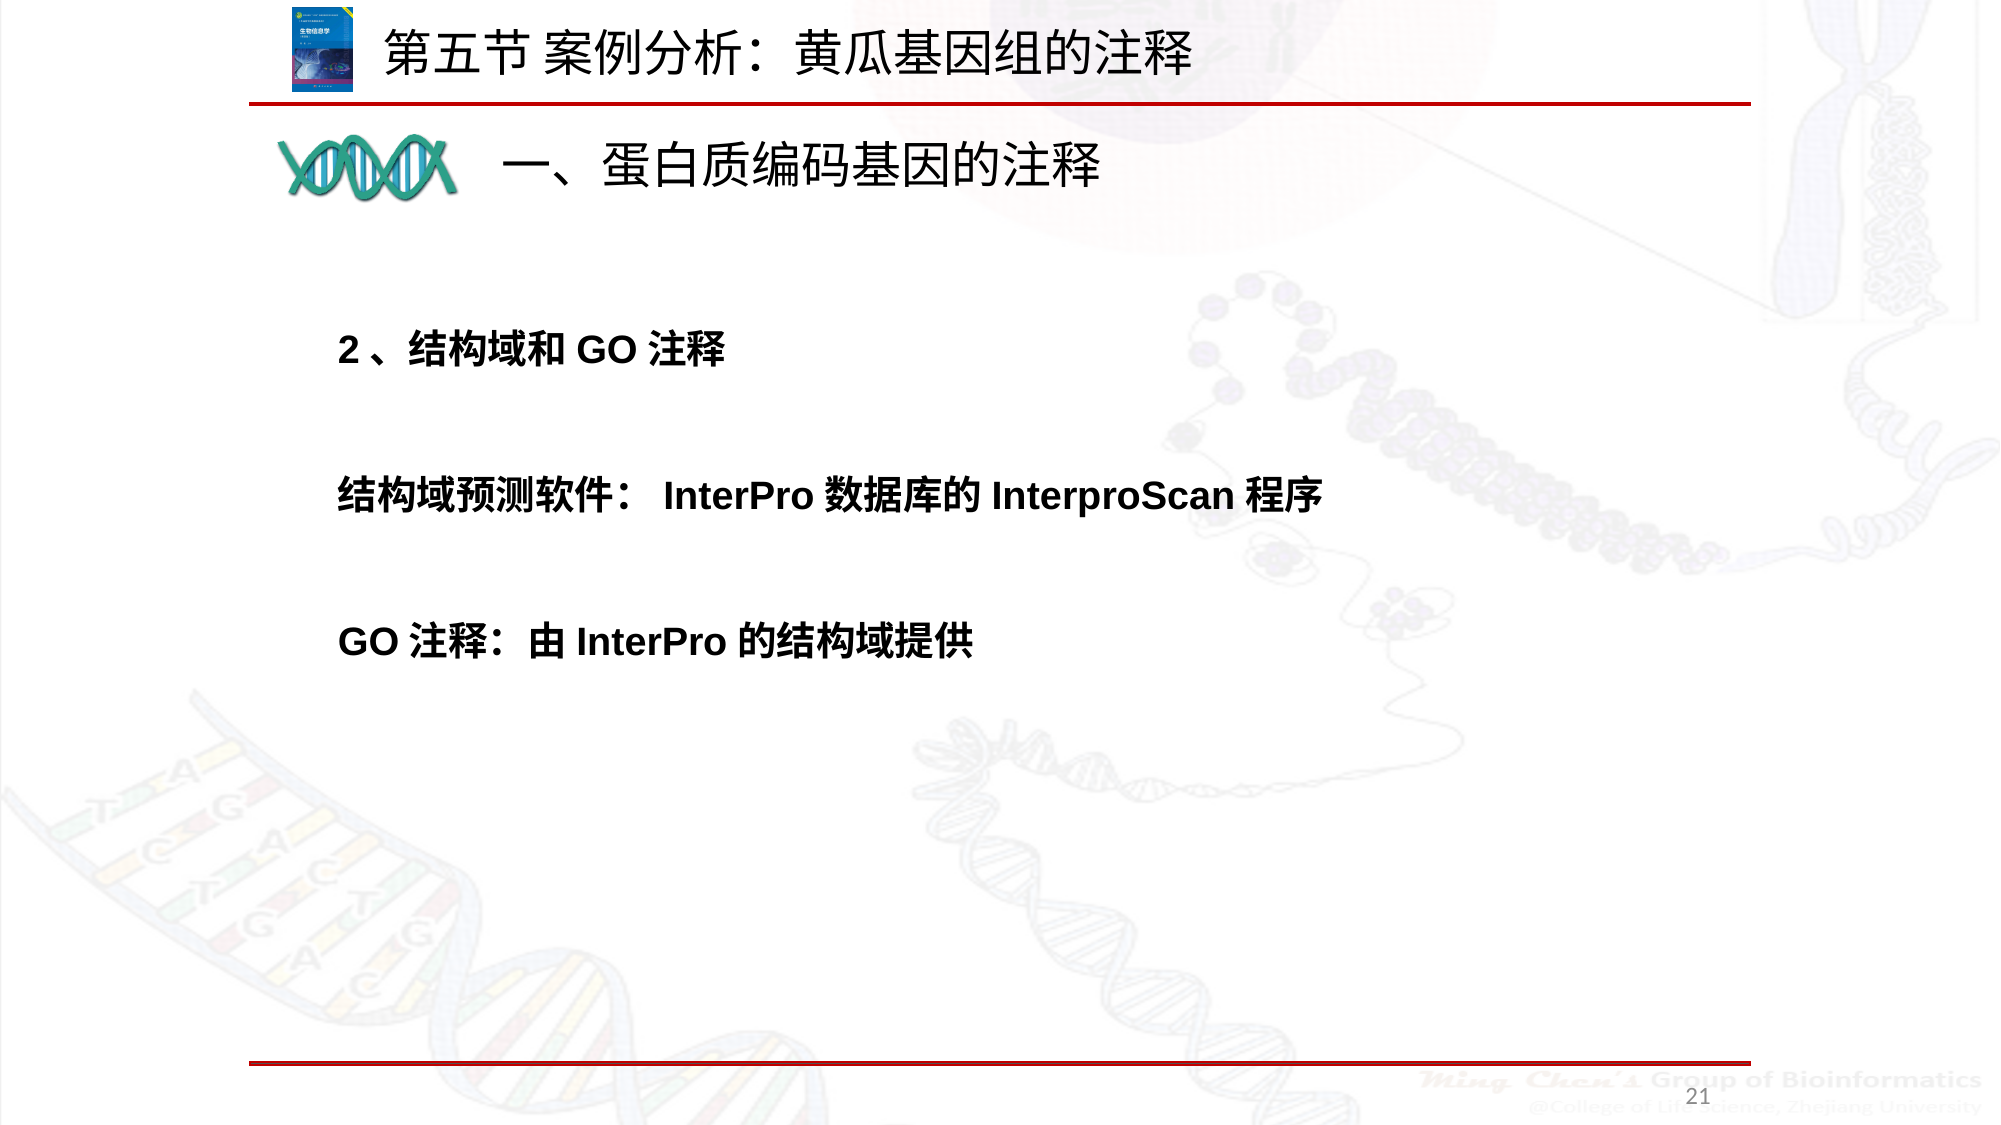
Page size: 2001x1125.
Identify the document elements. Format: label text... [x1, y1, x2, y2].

list 2、结构域和GO注释 结构域预测软件：InterPro数据库的InterproScan程序 GO注释：由InterPro的结构域提供 [322, 243, 1636, 944]
picture [292, 7, 353, 92]
text_box [249, 1061, 1751, 1066]
text_box [249, 102, 1751, 106]
picture [275, 128, 460, 208]
title 一、蛋白质编码基因的注释 [486, 124, 1218, 210]
slide_number 21 [1667, 1066, 1730, 1125]
text_box 第五节 案例分析：黄瓜基因组的注释 [367, 13, 1496, 89]
